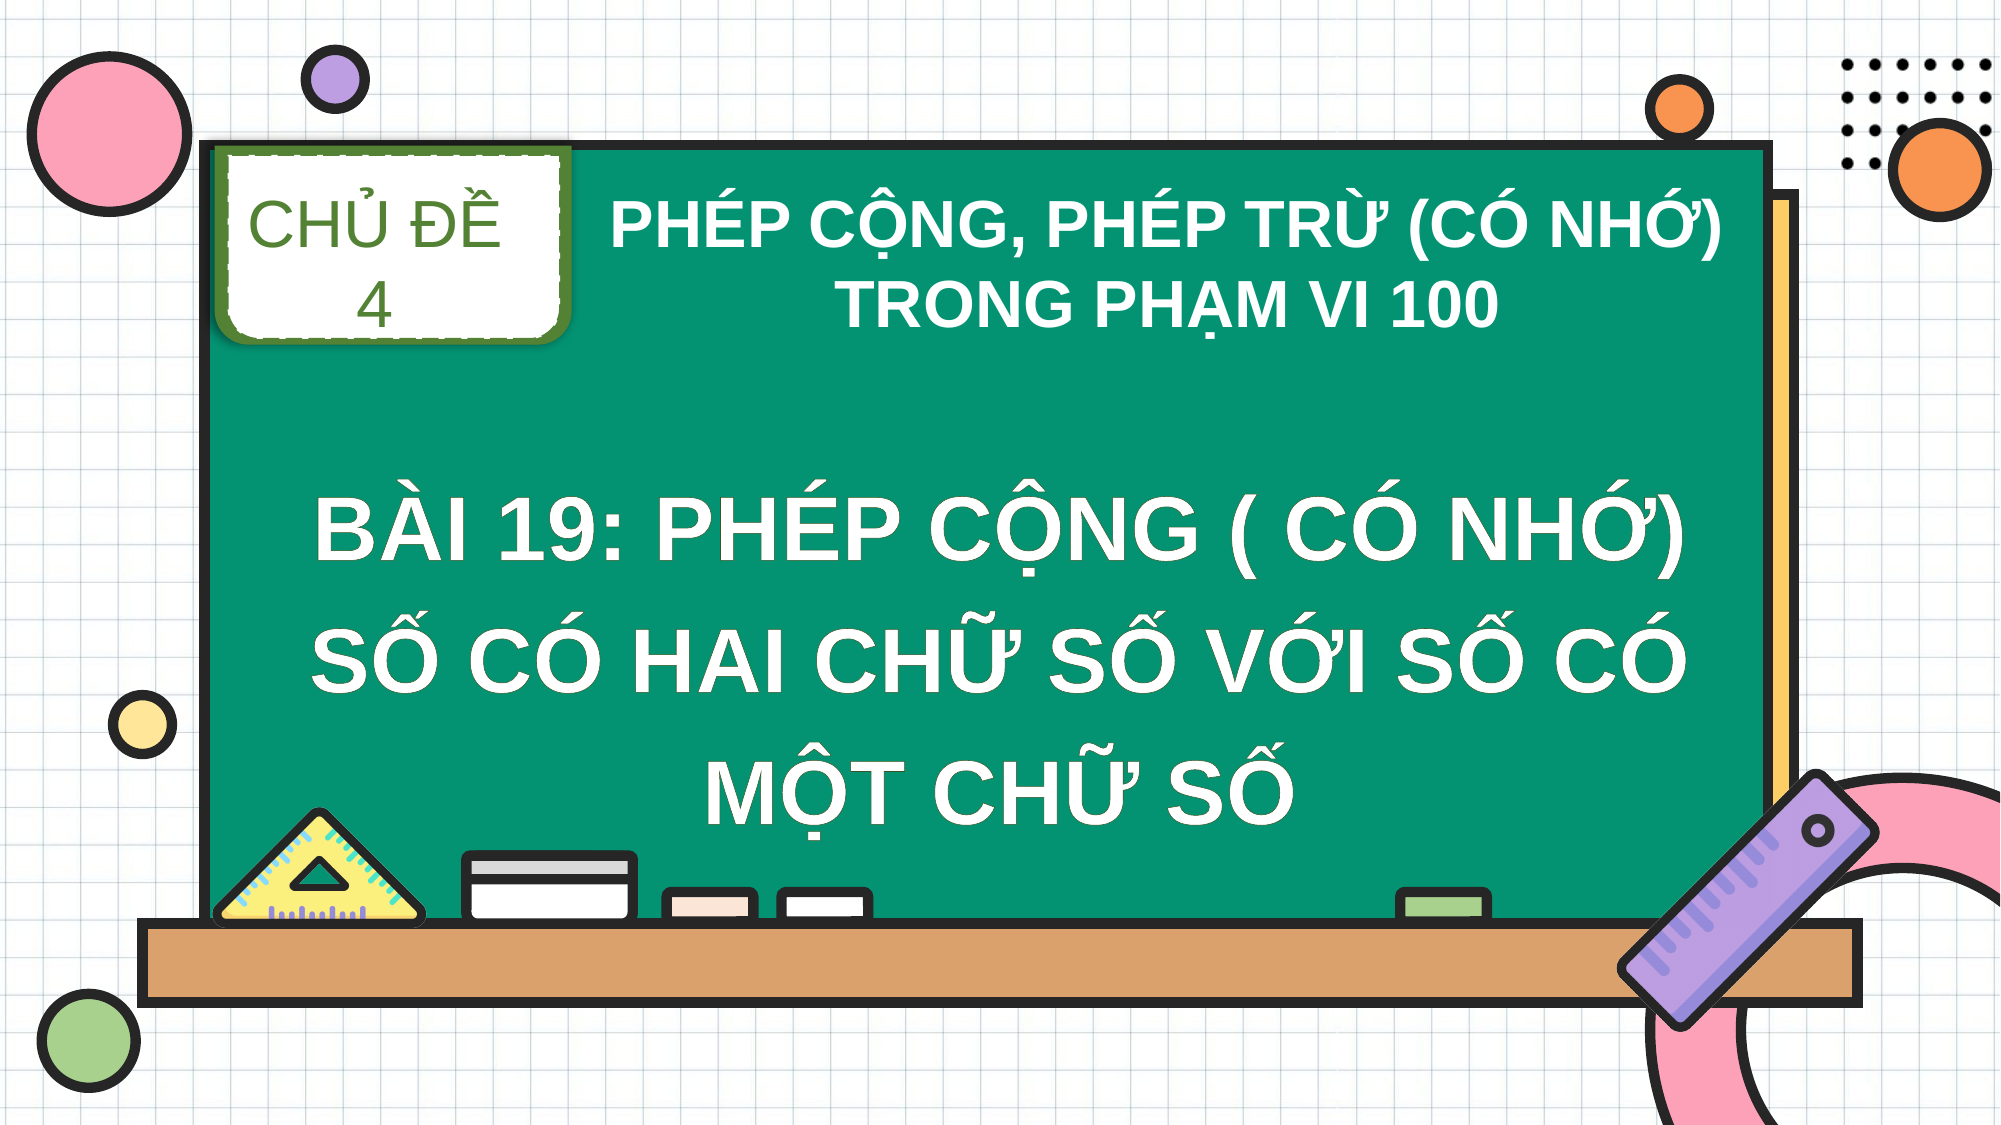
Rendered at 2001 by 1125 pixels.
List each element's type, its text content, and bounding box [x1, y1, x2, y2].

text_box PHÉP CỘNG, PHÉP TRỪ (CÓ NHỚ) TRONG PHẠM VI 100 [516, 173, 1820, 349]
text_box BÀI 19: PHÉP CỘNG ( CÓ NHỚ) SỐ CÓ HAI CHỮ SỐ VỚI SỐ CÓ MỘT CHỮ SỐ [277, 439, 1723, 850]
picture [0, 0, 2000, 1125]
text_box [215, 146, 571, 344]
